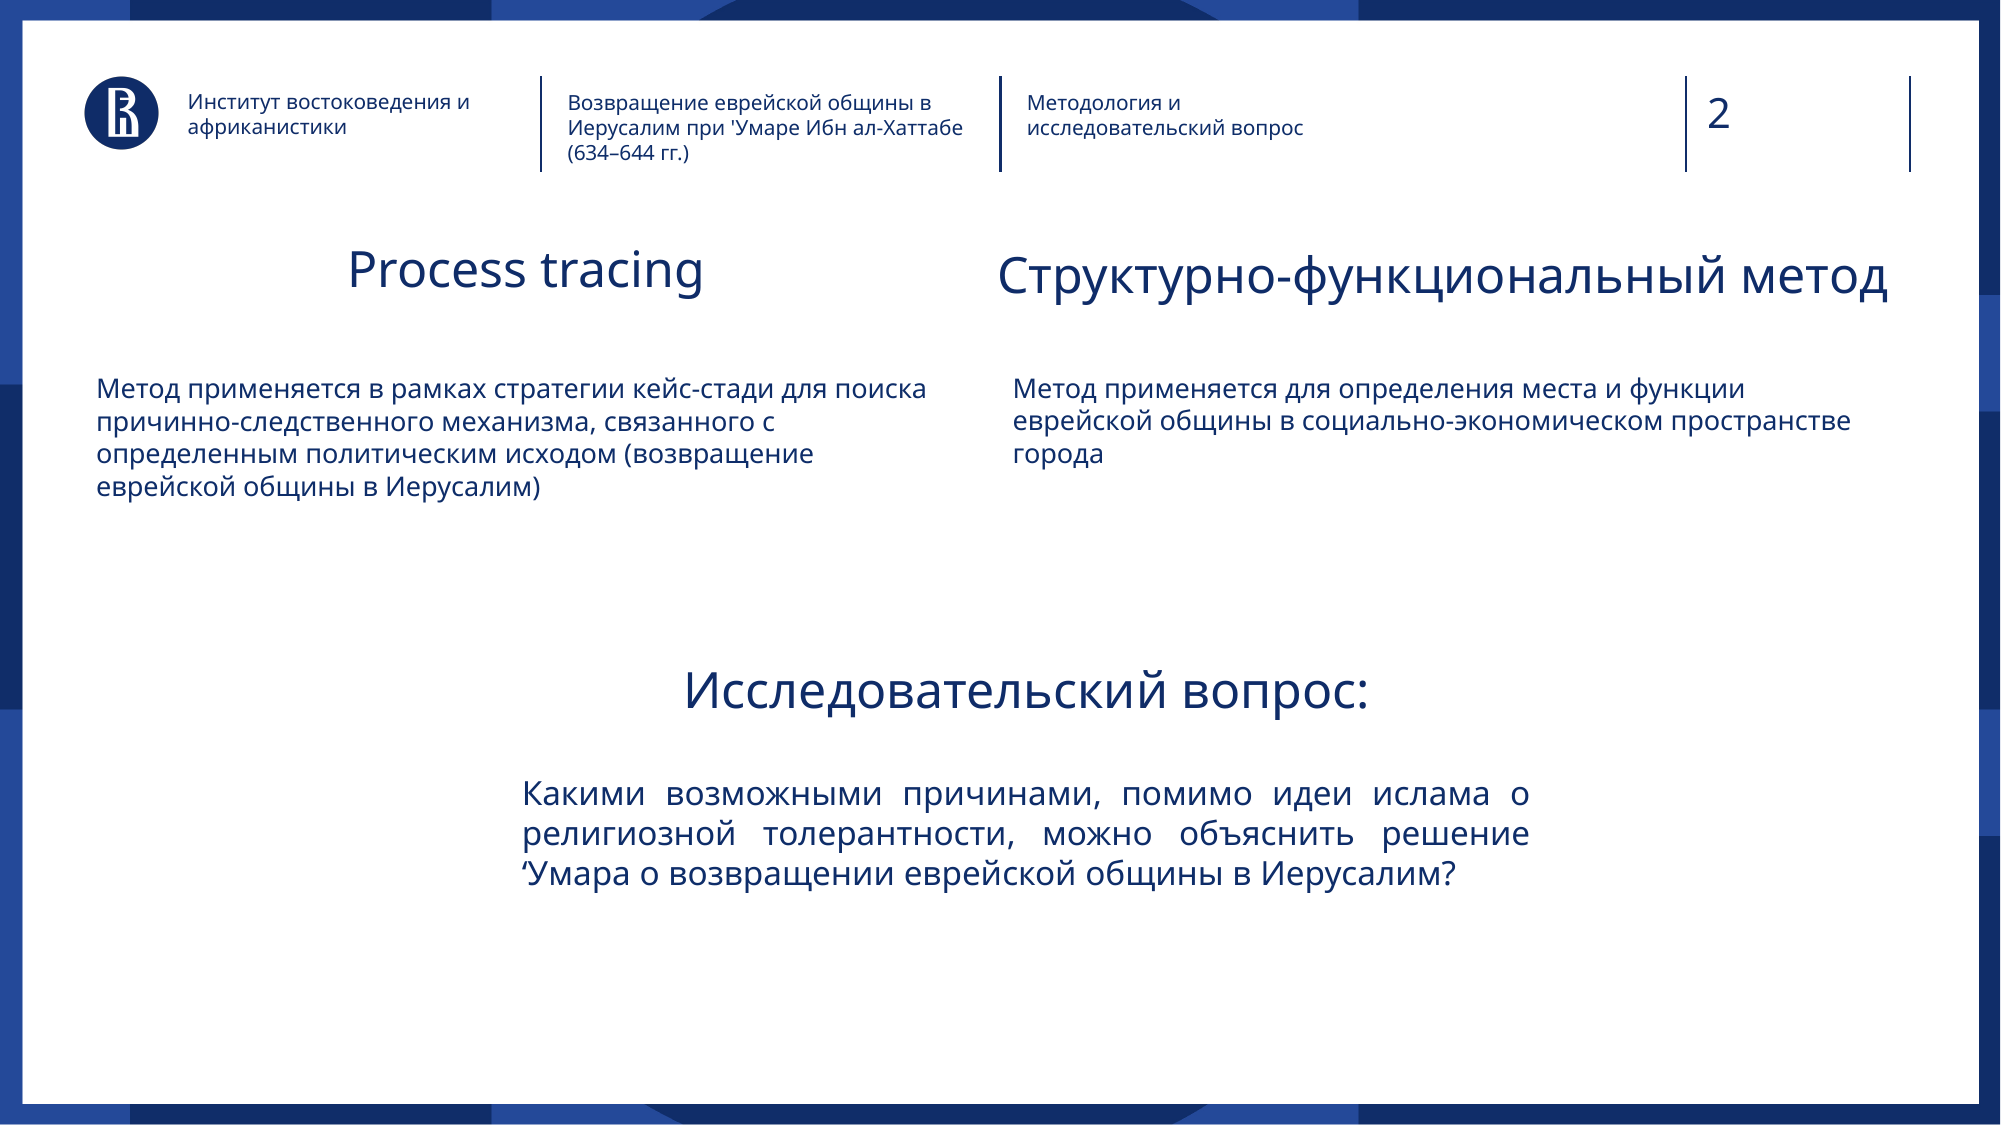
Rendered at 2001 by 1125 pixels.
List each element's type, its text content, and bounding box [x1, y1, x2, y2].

list Методология и исследовательский вопрос [1026, 90, 1367, 157]
list Возвращение еврейской общины в Иерусалим при 'Умаре Ибн ал-Хаттабе (634–644 гг.) [567, 90, 982, 157]
title Process tracing [96, 237, 957, 365]
text_box Метод применяется для определения места и функции еврейской общины в социально-экономическом пространстве города [1012, 371, 1874, 528]
list Метод применяется в рамках стратегии кейс-стади для поиска причинно-следственного механизма, связанного с определенным политическим исходом (возвращение еврейской общины в Иерусалим) [96, 371, 957, 528]
list Институт востоковедения и африканистики [187, 88, 500, 157]
text_box Какими возможными причинами, помимо идеи ислама о религиозной толерантности, можно объяснить решение ‘Умара о возвращении еврейской общины в Иерусалим? [521, 772, 1532, 986]
text_box Исследовательский вопрос: [668, 650, 1386, 726]
text_box Структурно-функциональный метод [982, 235, 1904, 311]
picture [0, 0, 2001, 1125]
